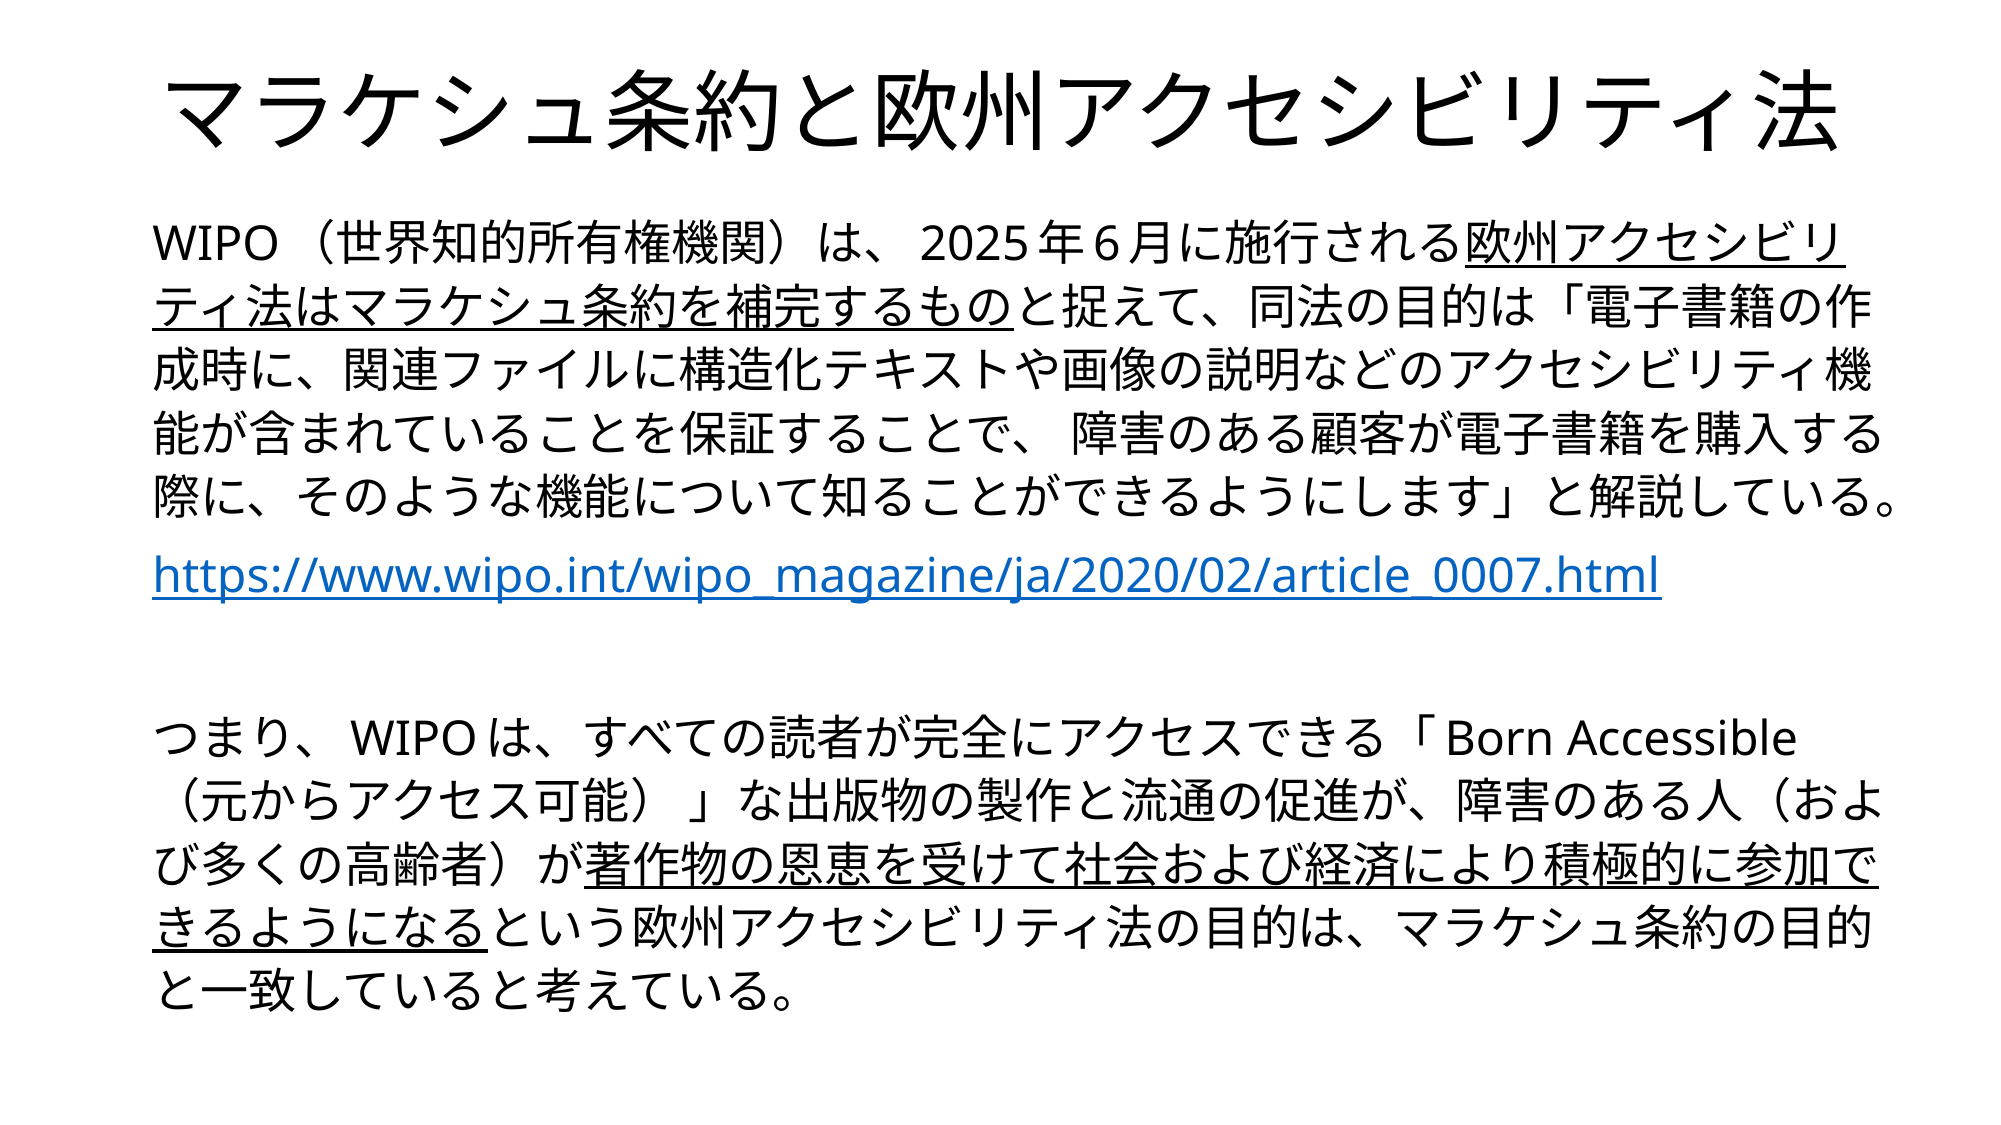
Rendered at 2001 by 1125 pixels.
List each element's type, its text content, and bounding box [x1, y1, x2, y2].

list WIPO（世界知的所有権機関）は、2025年6月に施行される欧州アクセシビリティ法はマラケシュ条約を補完するものと捉えて、同法の目的は「電子書籍の作成時に、関連ファイルに構造化テキストや画像の説明などのアクセシビリティ機能が含まれていることを保証することで、 障害のある顧客が電子書籍を購入する際に、そのような機能について知ることができるようにします」と解説している。 https://www.wipo.int/wipo_magazine/ja/2020/02/article_0007.html つまり、WIPOは、すべての読者が完全にアクセスできる「Born Accessible （元からアクセス可能） 」な出版物の製作と流通の促進が、障害のある人（および多くの高齢者）が著作物の恩恵を受けて社会および経済により積極的に参加できるようになるという欧州アクセシビリティ法の目的は、マラケシュ条約の目的と一致していると考えている。 [137, 199, 1919, 1097]
title マラケシュ条約と欧州アクセシビリティ法 [137, 59, 1863, 172]
